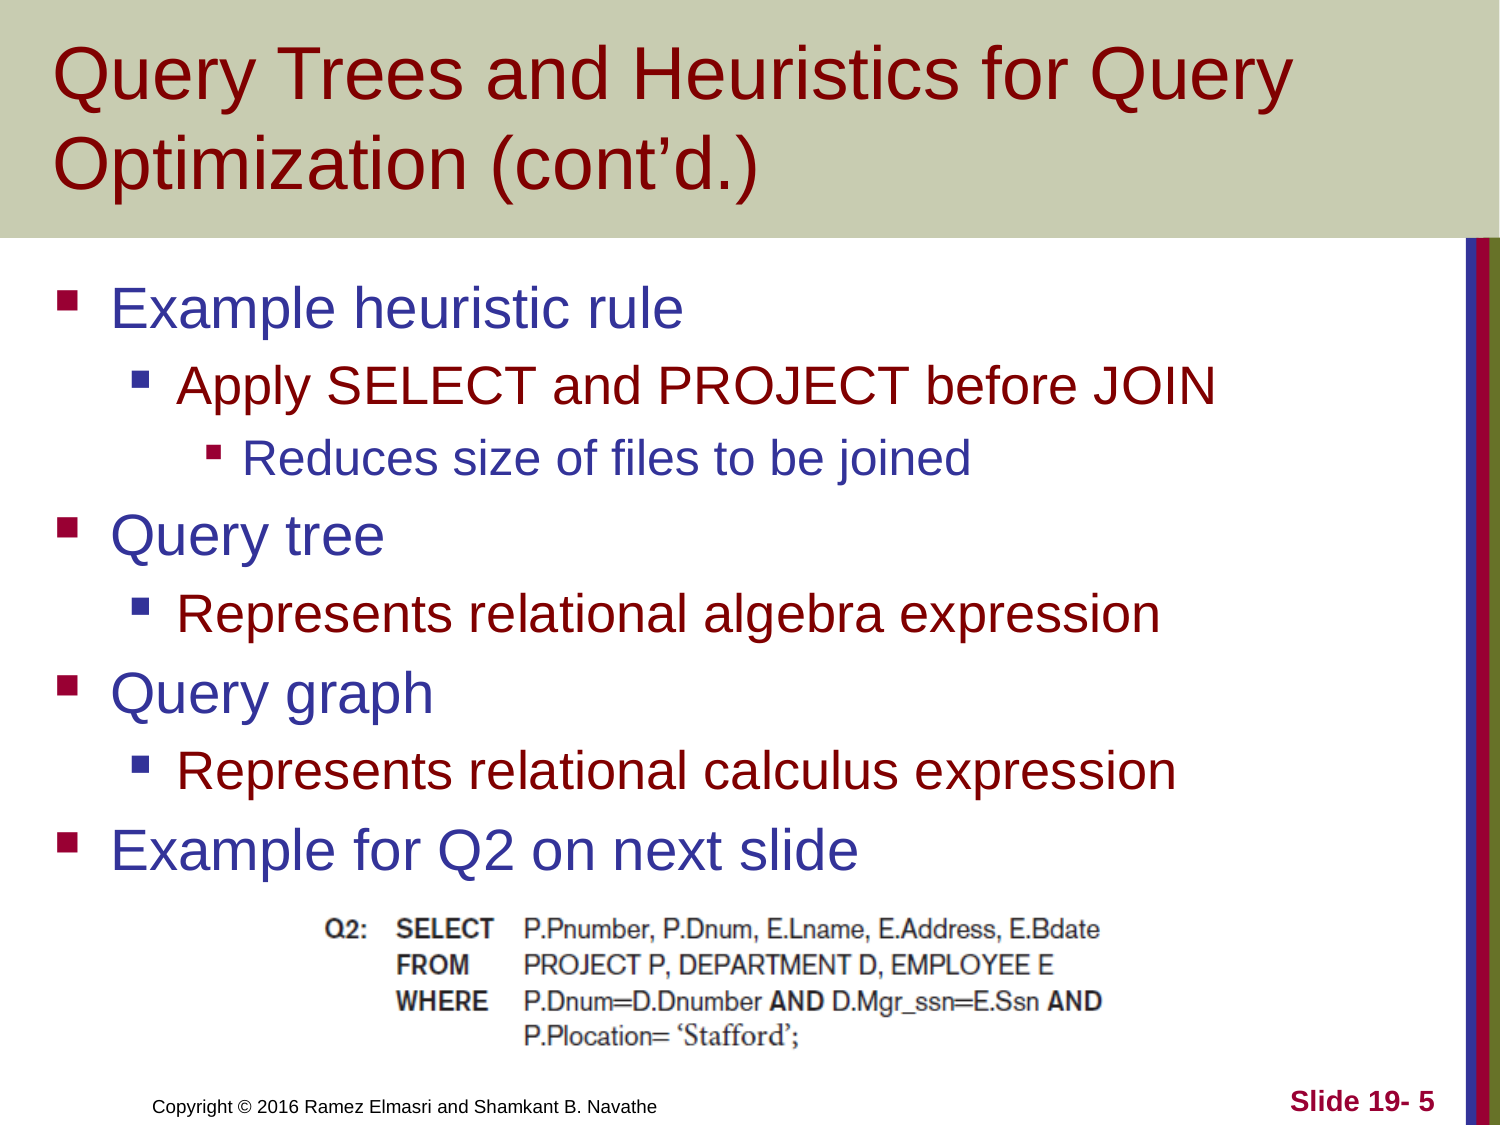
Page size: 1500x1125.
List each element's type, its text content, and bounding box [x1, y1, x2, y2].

title Query Trees and Heuristics for Query Optimization (cont’d.) [37, 49, 1317, 213]
slide_number Slide 19- 5 [1137, 1049, 1451, 1125]
list Example heuristic rule Apply SELECT and PROJECT before JOIN Reduces size of files to be joined Query tree Represents relational algebra expression Query graph Represents relational calculus expression Example for Q2 on next slide [39, 262, 1400, 1013]
picture [310, 904, 1125, 1063]
